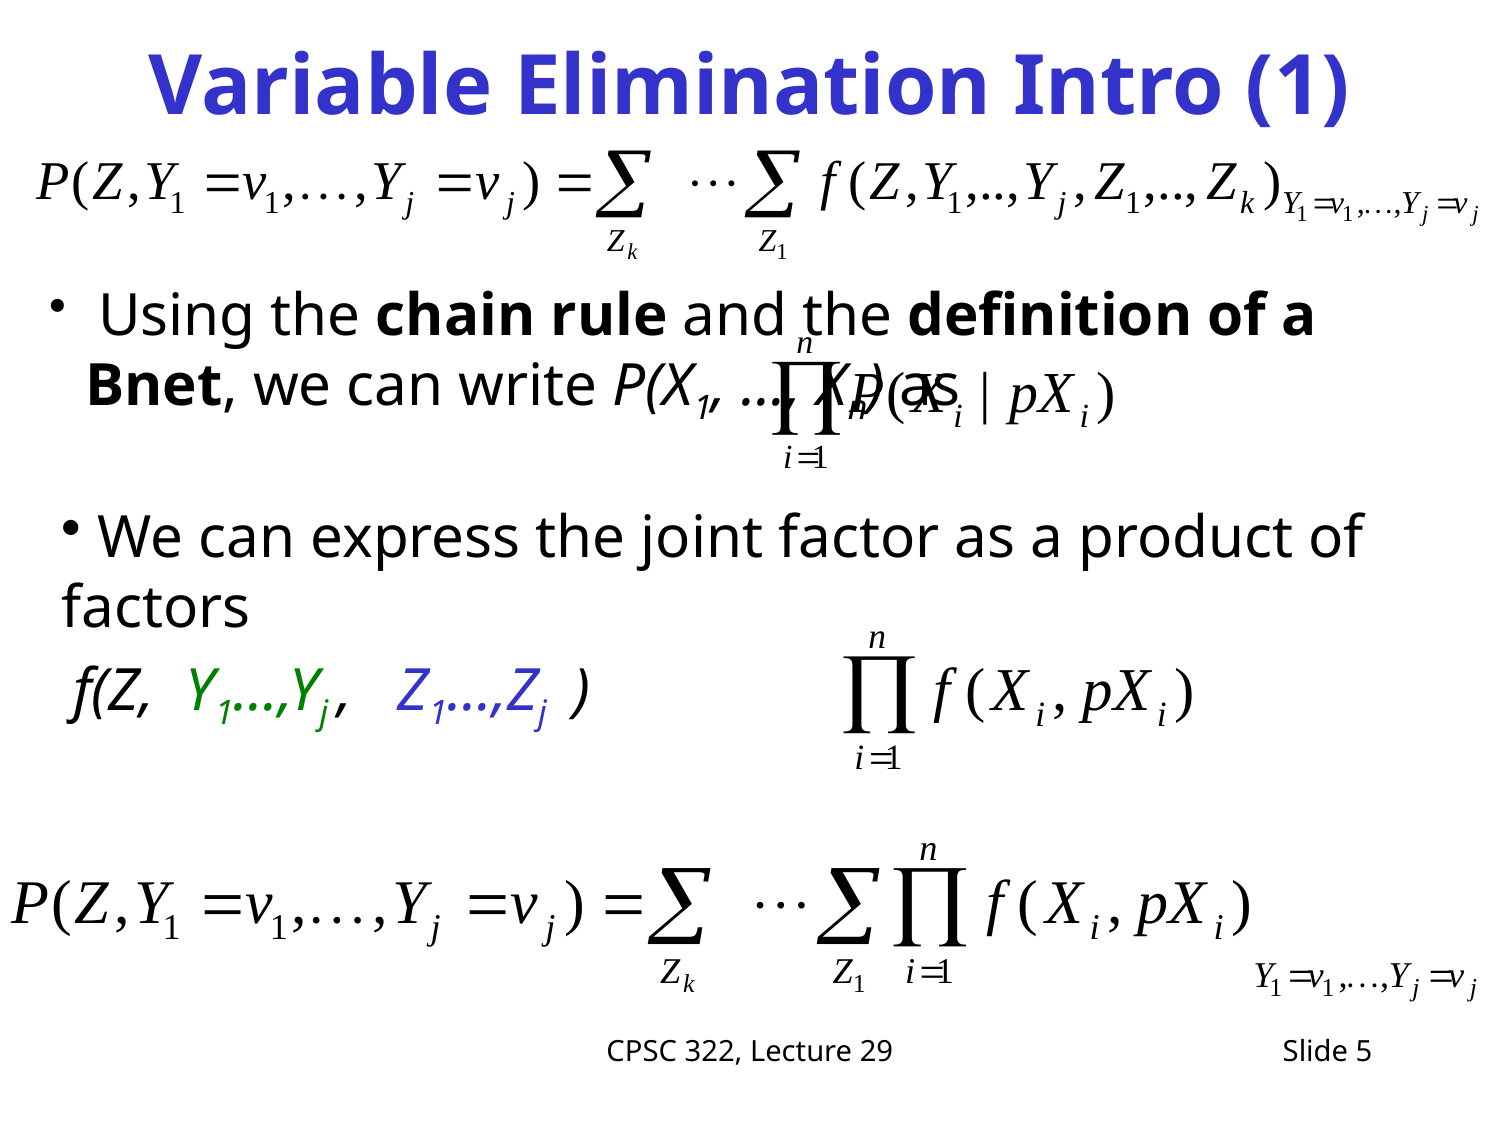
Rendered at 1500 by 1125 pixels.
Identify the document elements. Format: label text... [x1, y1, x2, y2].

list We can express the joint factor as a product of factors [46, 491, 1456, 622]
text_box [761, 316, 1129, 481]
text_box Using the chain rule and the definition of a Bnet, we can write P(X1, …, Xn) as [35, 282, 1451, 481]
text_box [831, 609, 1208, 782]
footer CPSC 322, Lecture 29 [512, 1025, 988, 1101]
slide_number Slide 5 [1074, 1025, 1388, 1101]
text_box f(Z, Y1…,Yj , Z1…,Zj ) [58, 644, 727, 739]
title Variable Elimination Intro (1) [49, 24, 1451, 138]
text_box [26, 140, 1500, 273]
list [0, 820, 1500, 1018]
